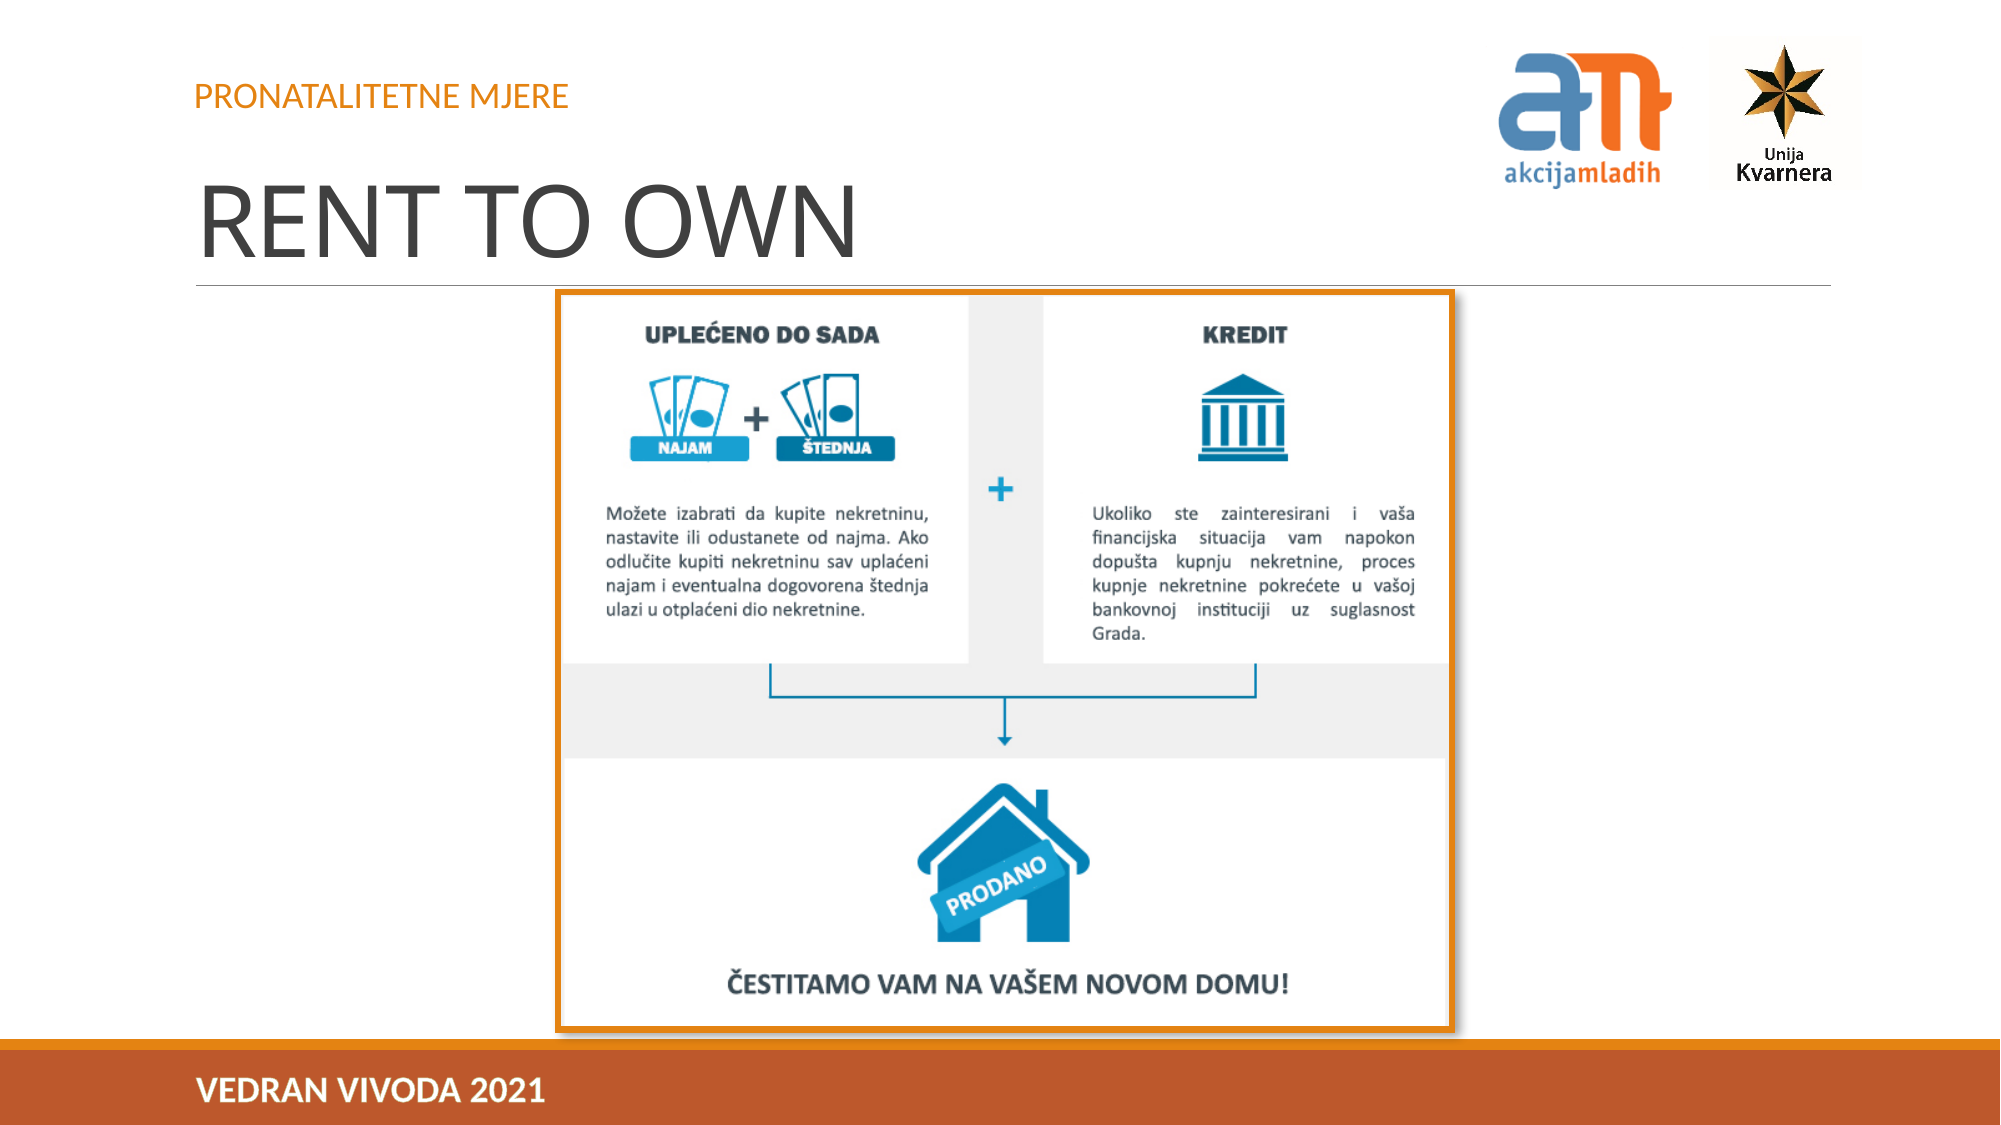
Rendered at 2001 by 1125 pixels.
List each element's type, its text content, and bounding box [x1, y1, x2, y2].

title RENT TO OWN [180, 47, 1830, 285]
picture [1448, 36, 1862, 190]
picture [560, 294, 1450, 1027]
